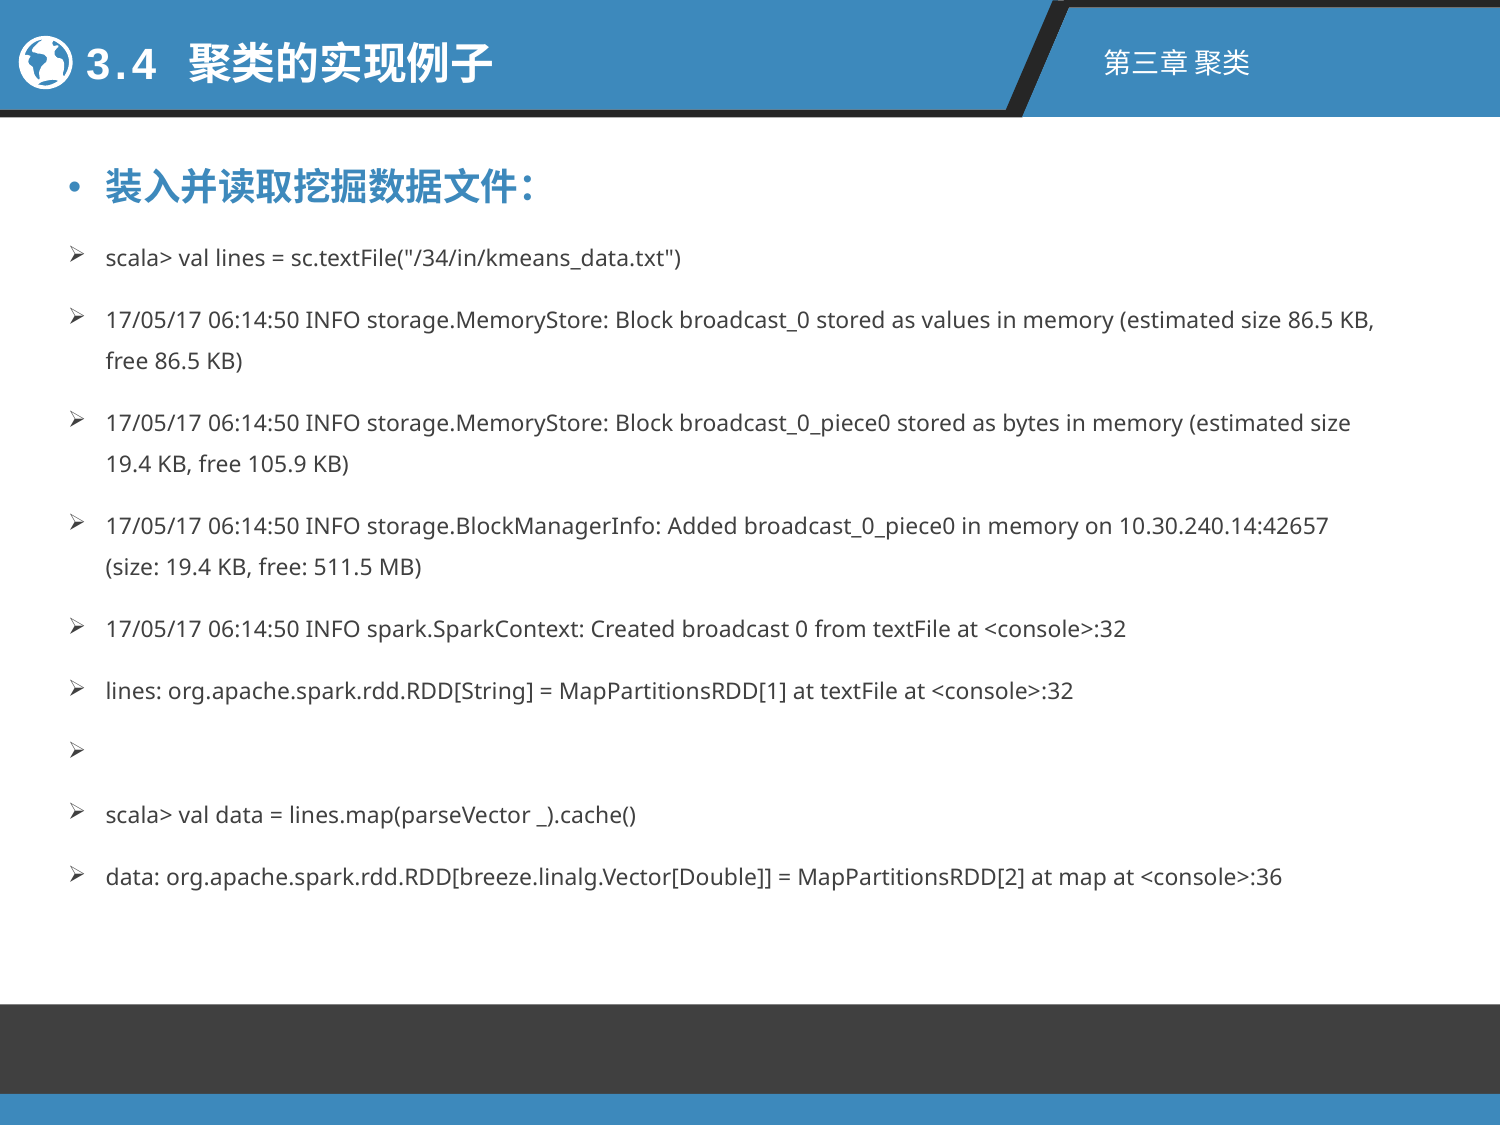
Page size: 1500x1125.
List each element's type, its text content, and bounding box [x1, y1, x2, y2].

text_box [0, 1003, 1500, 1093]
text_box [0, 1093, 1500, 1125]
list 装入并读取挖掘数据文件： scala> val lines = sc.textFile("/34/in/kmeans_data.txt") 17/05/17 06:14:50 INFO storage.MemoryStore: Block broadcast_0 stored as values in memory (estimated size 86.5 KB, free 86.5 KB) 17/05/17 06:14:50 INFO storage.MemoryStore: Block broadcast_0_piece0 stored as bytes in memory (estimated size 19.4 KB, free 105.9 KB) 17/05/17 06:14:50 INFO storage.BlockManagerInfo: Added broadcast_0_piece0 in memory on 10.30.240.14:42657 (size: 19.4 KB, free: 511.5 MB) 17/05/17 06:14:50 INFO spark.SparkContext: Created broadcast 0 from textFile at <console>:32 lines: org.apache.spark.rdd.RDD[String] = MapPartitionsRDD[1] at textFile at <console>:32 scala> val data = lines.map(parseVector _).cache() data: org.apache.spark.rdd.RDD[breeze.linalg.Vector[Double]] = MapPartitionsRDD[2] at map at <console>:36 [53, 160, 1404, 988]
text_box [0, 0, 1500, 118]
